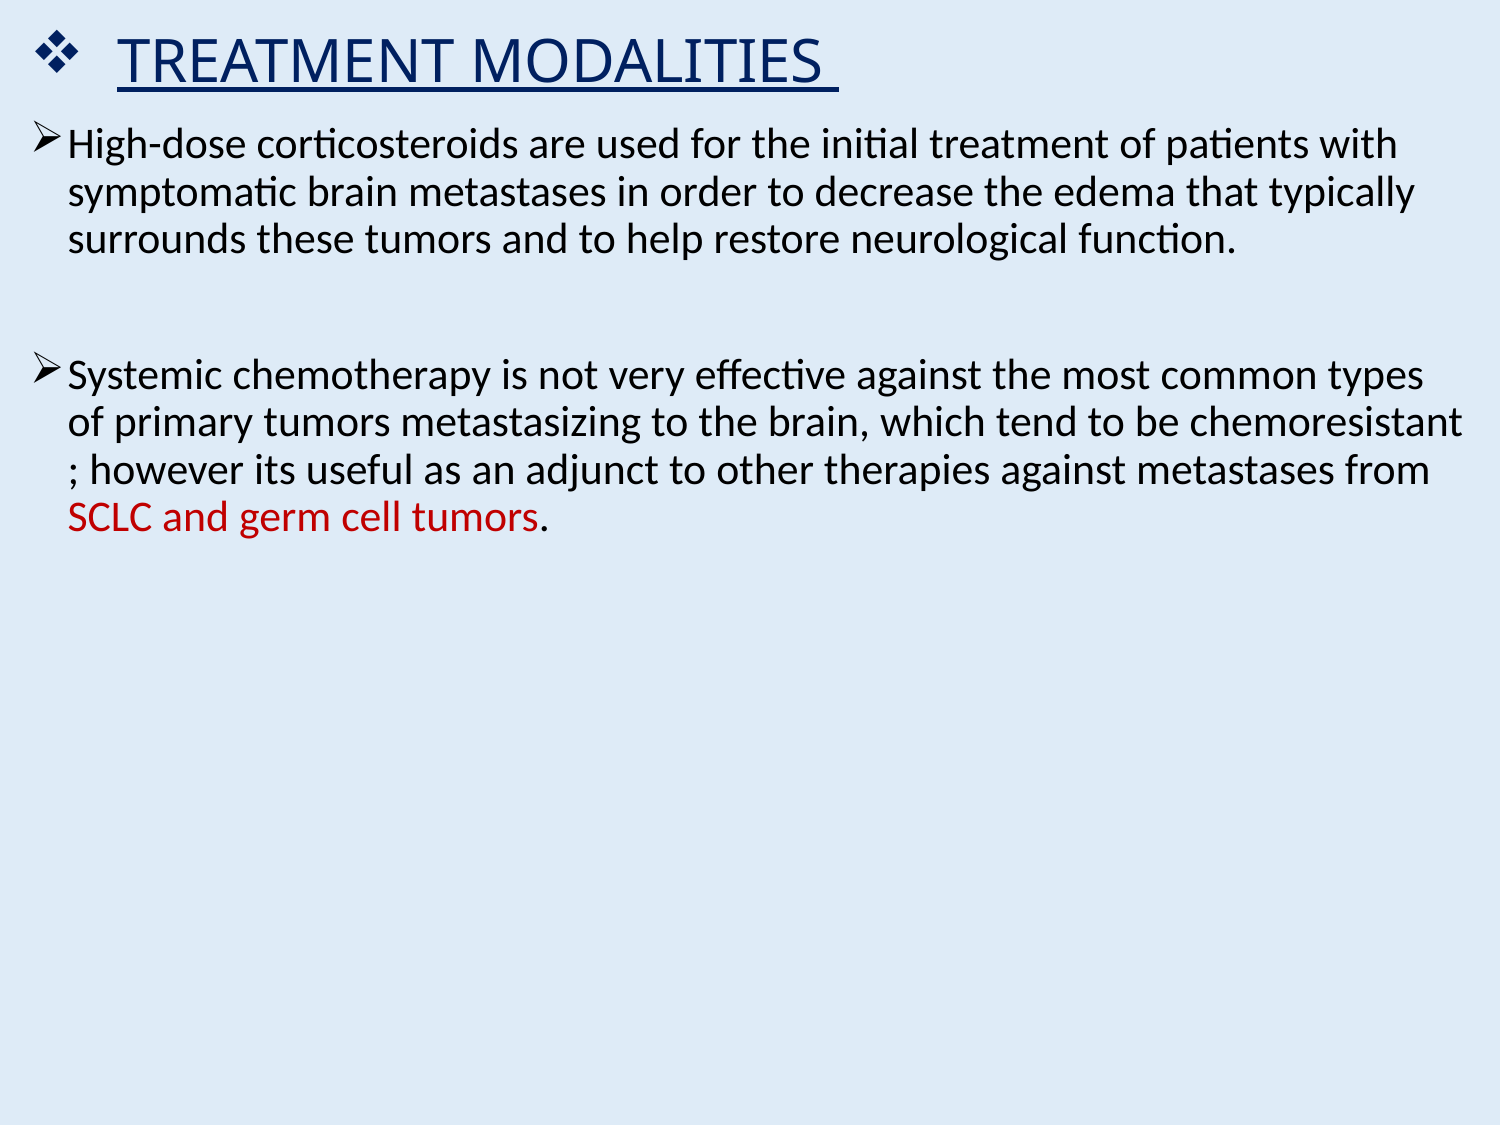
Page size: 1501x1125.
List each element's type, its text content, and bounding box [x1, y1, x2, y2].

list High-dose corticosteroids are used for the initial treatment of patients with symptomatic brain metastases in order to decrease the edema that typically surrounds these tumors and to help restore neurological function. Systemic chemotherapy is not very effective against the most common types of primary tumors metastasizing to the brain, which tend to be chemoresistant ; however its useful as an adjunct to other therapies against metastases from SCLC and germ cell tumors. [15, 113, 1480, 1110]
text_box TREATMENT MODALITIES [15, 15, 1387, 103]
